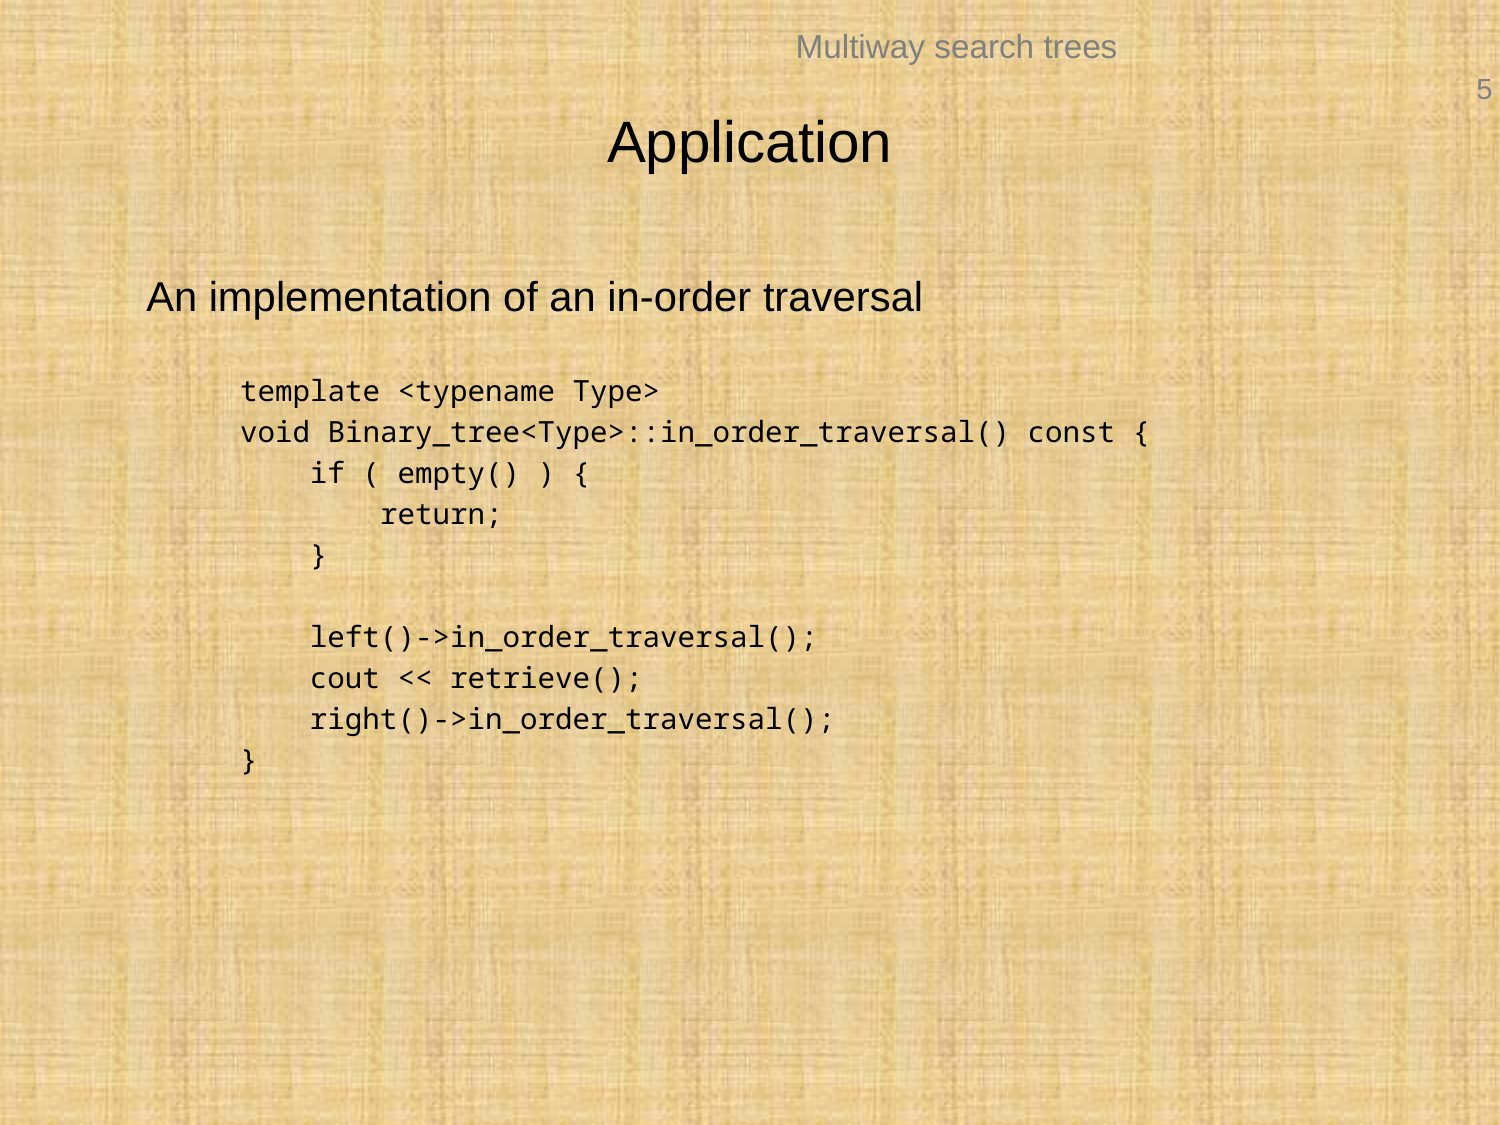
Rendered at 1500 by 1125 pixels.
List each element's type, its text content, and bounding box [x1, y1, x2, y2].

title Application [74, 44, 1426, 233]
picture [0, 0, 1500, 1125]
list An implementation of an in-order traversal template <typename Type> void Binary_tree<Type>::in_order_traversal() const { if ( empty() ) { return; } left()->in_order_traversal(); cout << retrieve(); right()->in_order_traversal(); } [74, 262, 1426, 1006]
